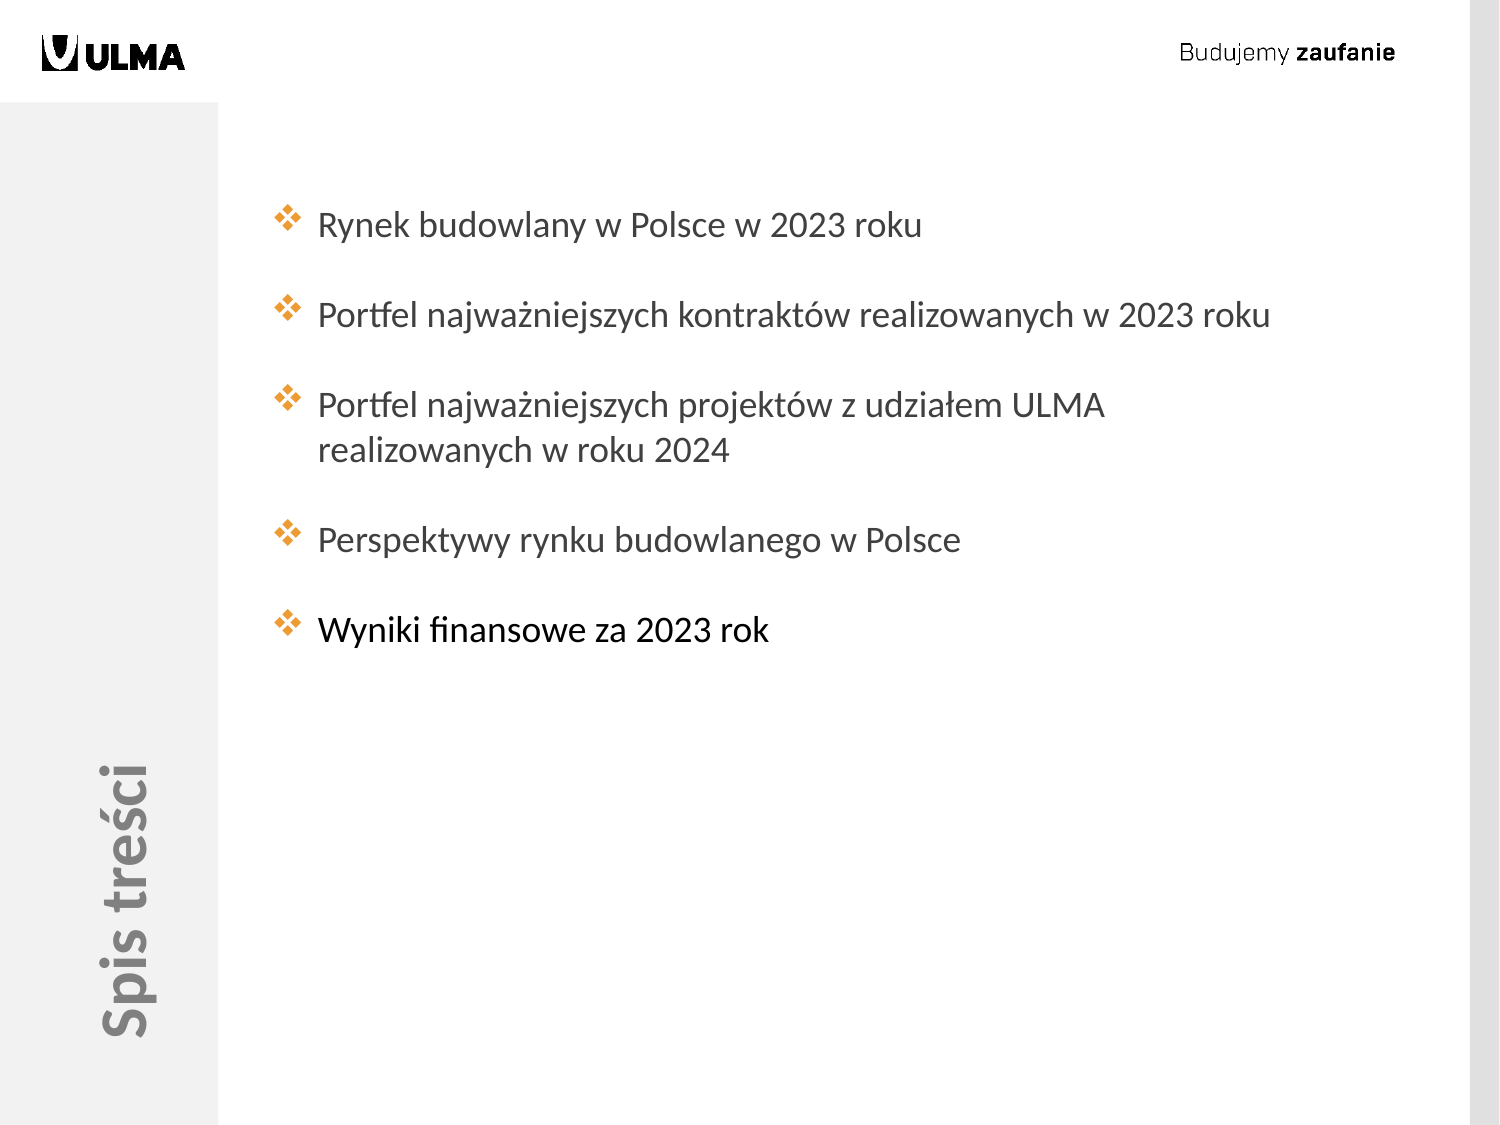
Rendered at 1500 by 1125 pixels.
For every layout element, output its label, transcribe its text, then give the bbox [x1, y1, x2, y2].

list Rynek budowlany w Polsce w 2023 roku Portfel najważniejszych kontraktów realizowanych w 2023 roku Portfel najważniejszych projektów z udziałem ULMA realizowanych w roku 2024 Perspektywy rynku budowlanego w Polsce Wyniki finansowe za 2023 rok [256, 102, 1454, 1054]
picture [42, 35, 185, 71]
picture [1163, 11, 1412, 95]
list Spis treści [71, 250, 155, 1054]
